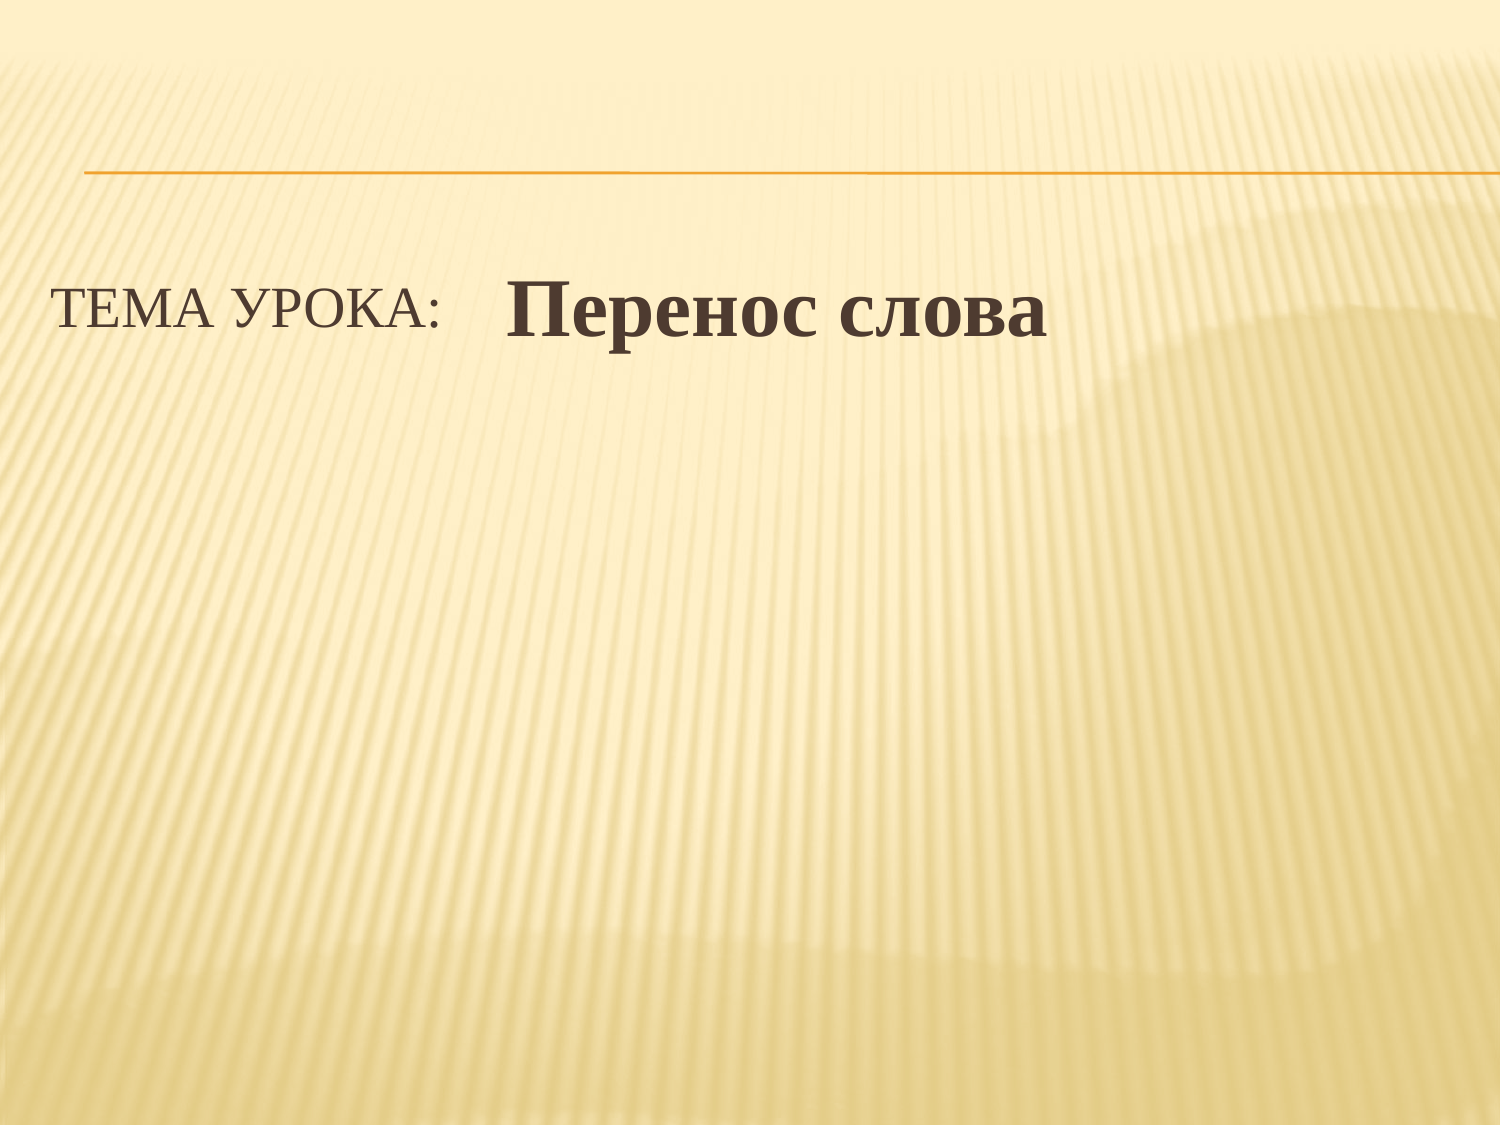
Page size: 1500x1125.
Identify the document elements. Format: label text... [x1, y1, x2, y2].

title Тема урока: [35, 222, 469, 387]
list Перенос слова [492, 246, 1219, 446]
